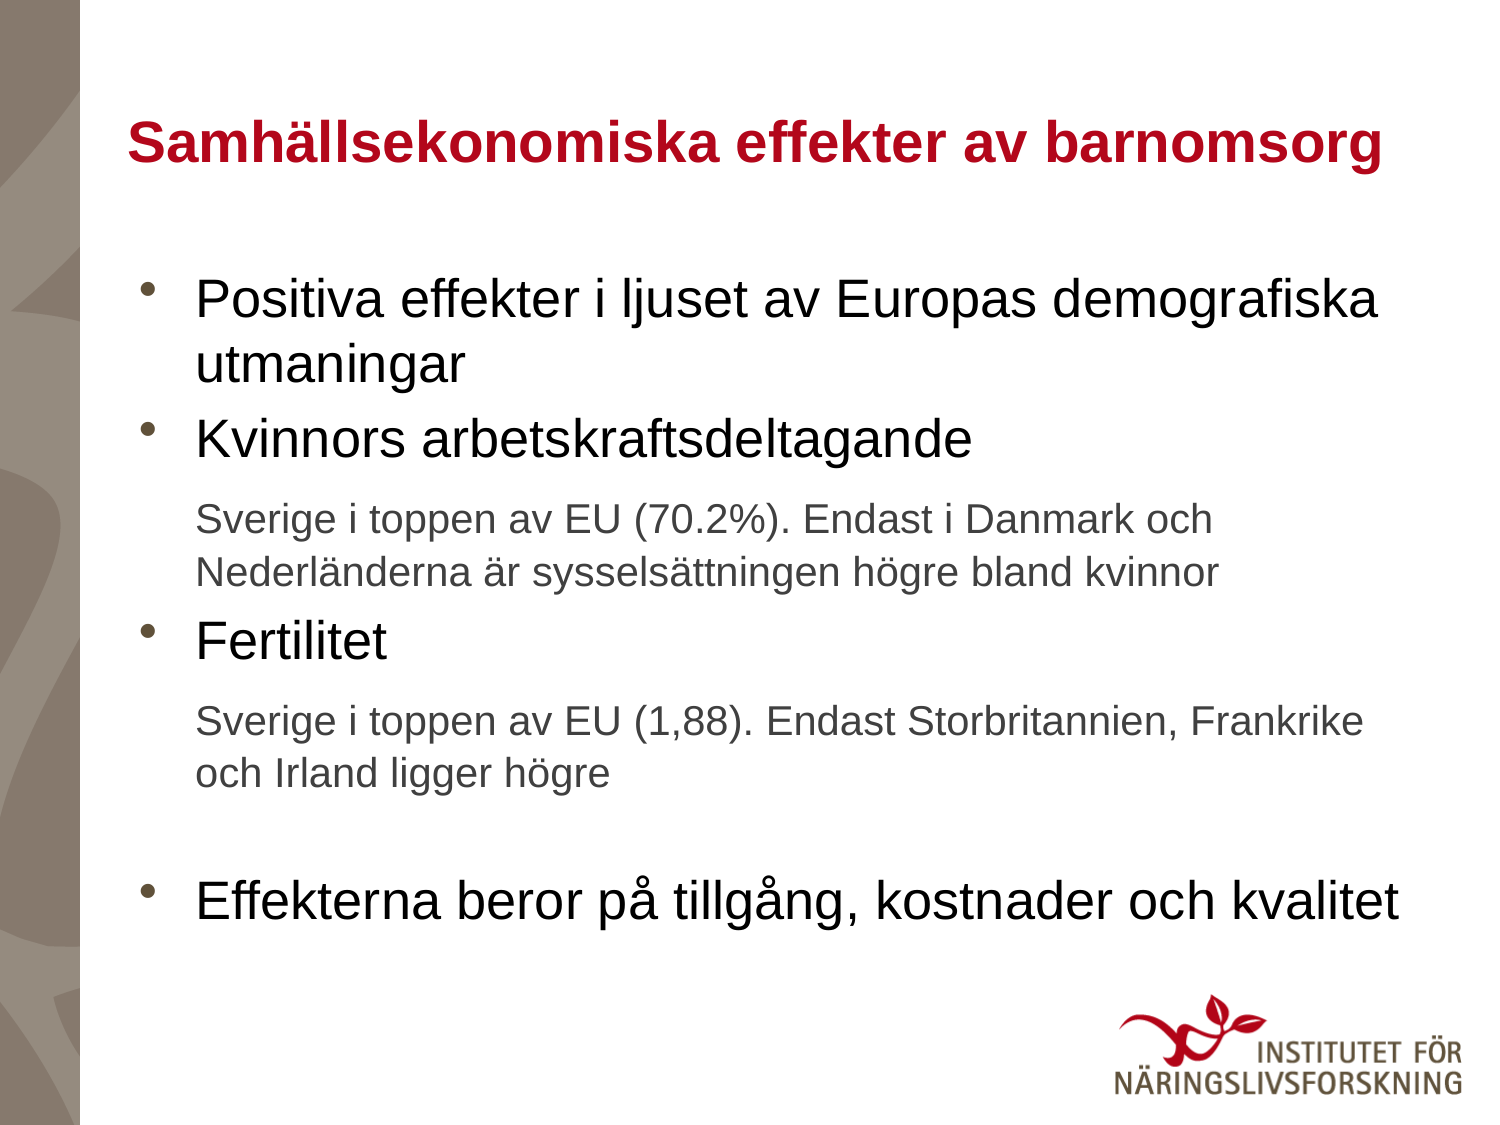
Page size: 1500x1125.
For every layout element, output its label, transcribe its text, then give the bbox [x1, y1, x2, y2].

title Samhällsekonomiska effekter av barnomsorg [111, 44, 1426, 233]
picture [1104, 987, 1474, 1106]
list Positiva effekter i ljuset av Europas demografiska utmaningar Kvinnors arbetskraftsdeltagande Sverige i toppen av EU (70.2%). Endast i Danmark och Nederländerna är sysselsättningen högre bland kvinnor Fertilitet Sverige i toppen av EU (1,88). Endast Storbritannien, Frankrike och Irland ligger högre Effekterna beror på tillgång, kostnader och kvalitet [123, 255, 1437, 981]
picture [0, 0, 80, 1125]
